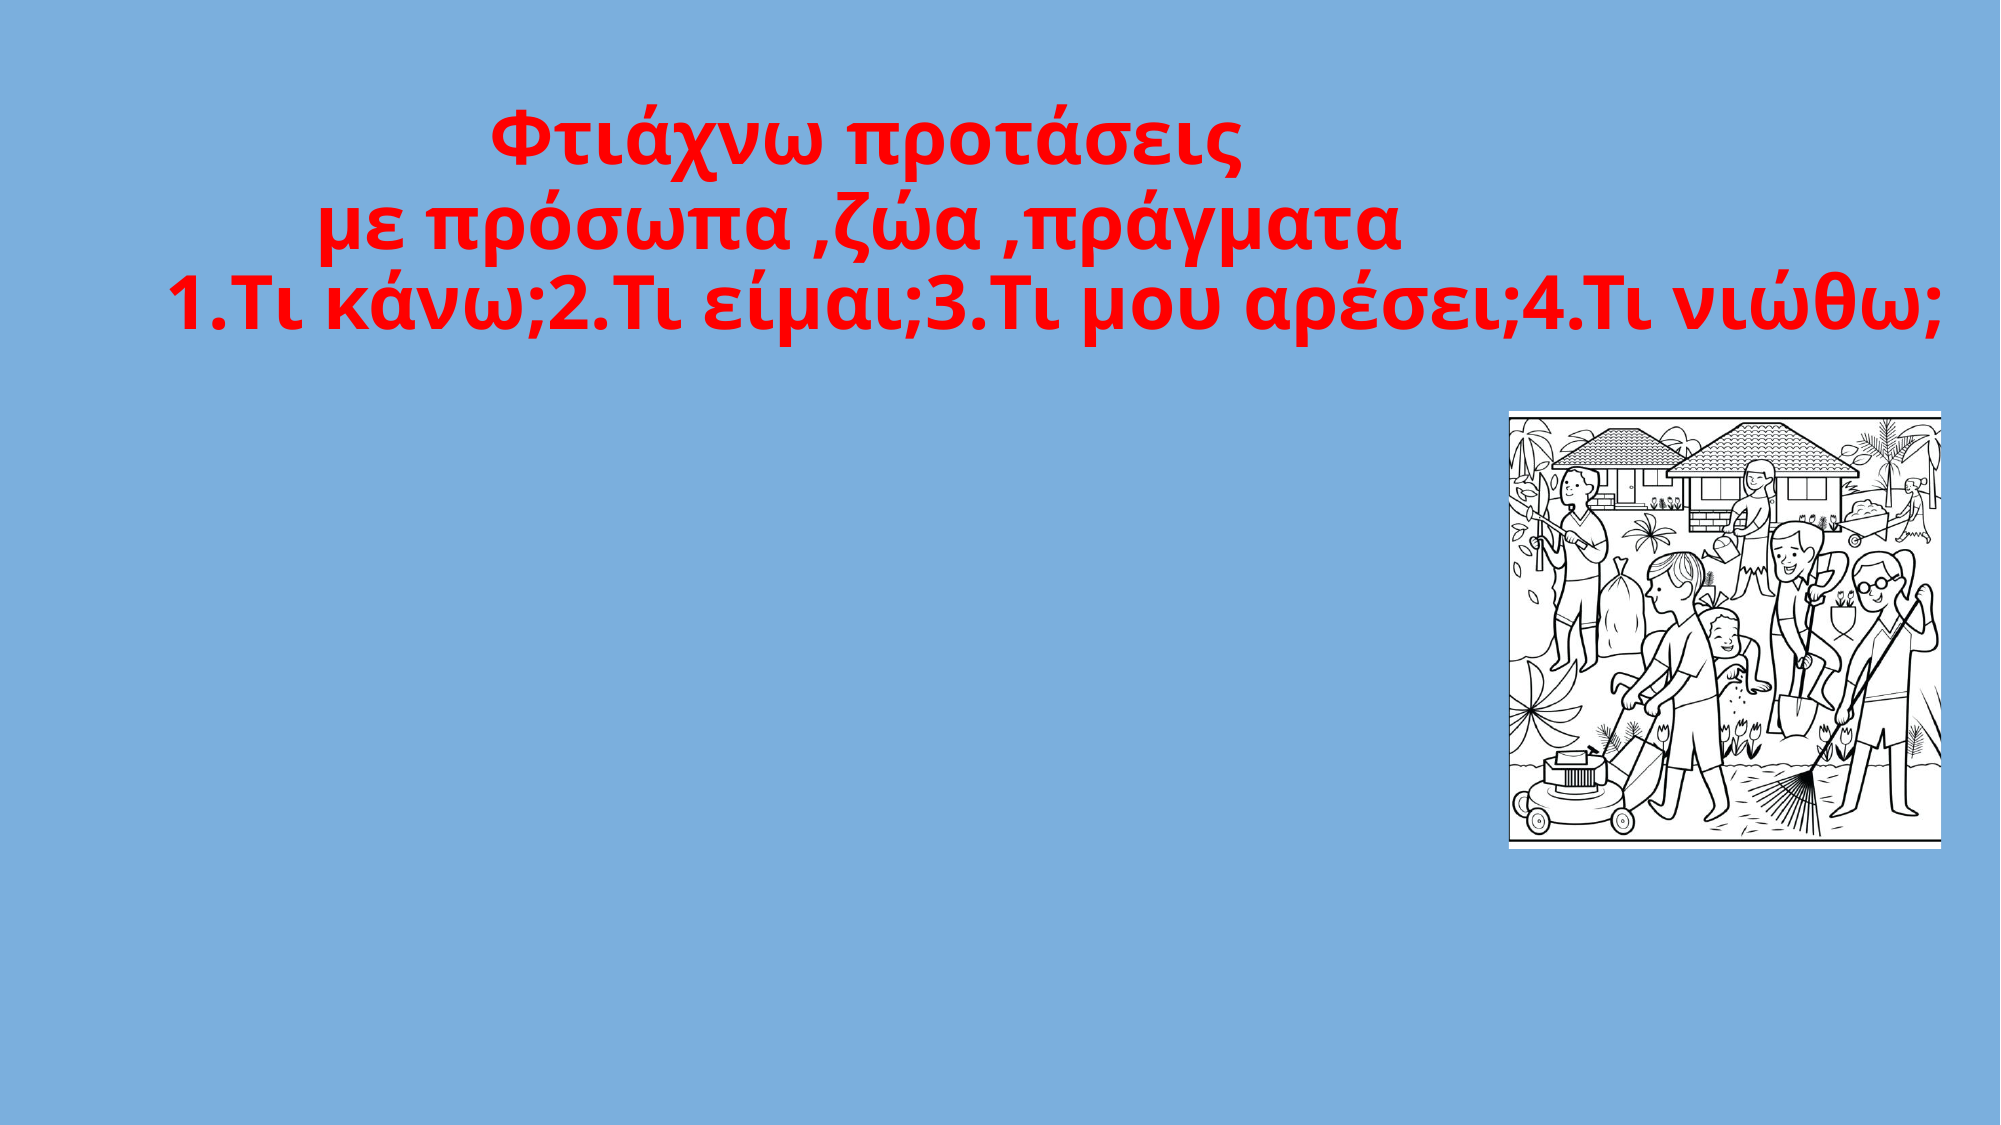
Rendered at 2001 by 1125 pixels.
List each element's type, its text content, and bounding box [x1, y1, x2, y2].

title Φτιάχνω προτάσεις με πρόσωπα ,ζώα ,πράγματα 1.Tι κάνω;2.Τι είμαι;3.Τι μου αρέσει;4.Τι νιώθω; [150, 36, 1976, 395]
picture [1508, 411, 1942, 849]
